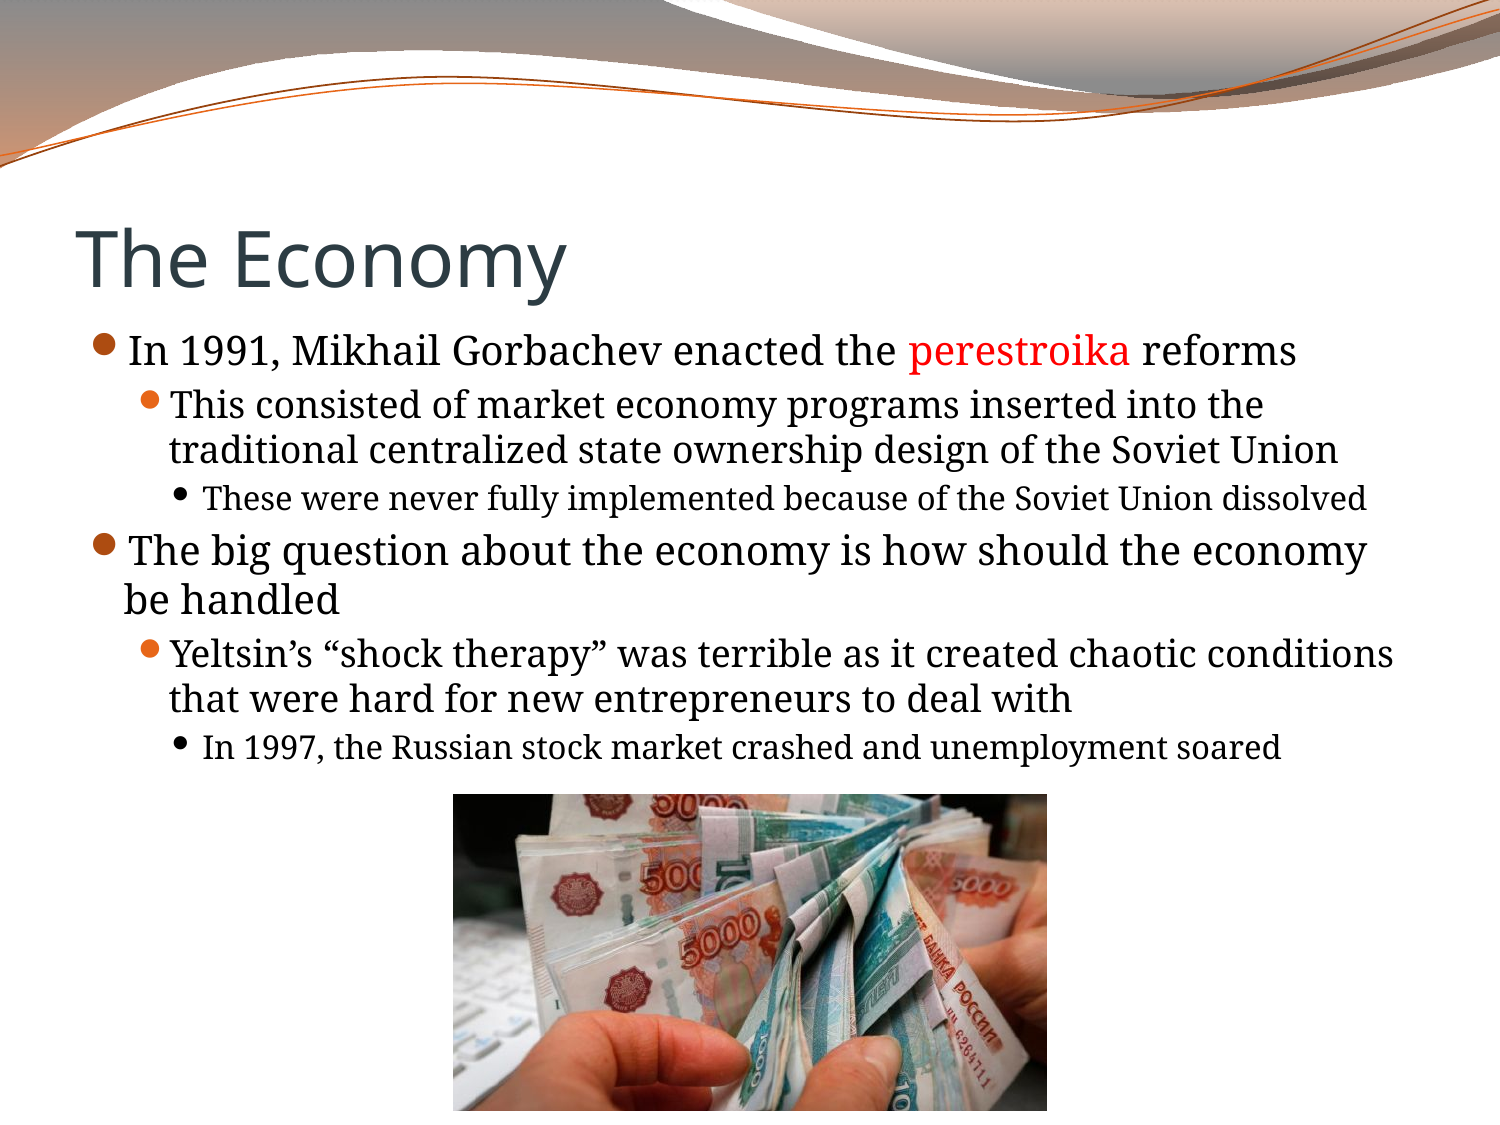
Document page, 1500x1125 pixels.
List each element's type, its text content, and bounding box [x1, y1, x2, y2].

picture [453, 794, 1047, 1111]
list In 1991, Mikhail Gorbachev enacted the perestroika reforms This consisted of market economy programs inserted into the traditional centralized state ownership design of the Soviet Union These were never fully implemented because of the Soviet Union dissolved The big question about the economy is how should the economy be handled Yeltsin’s “shock therapy” was terrible as it created chaotic conditions that were hard for new entrepreneurs to deal with In 1997, the Russian stock market crashed and unemployment soared [75, 317, 1425, 1038]
title The Economy [75, 115, 1425, 303]
